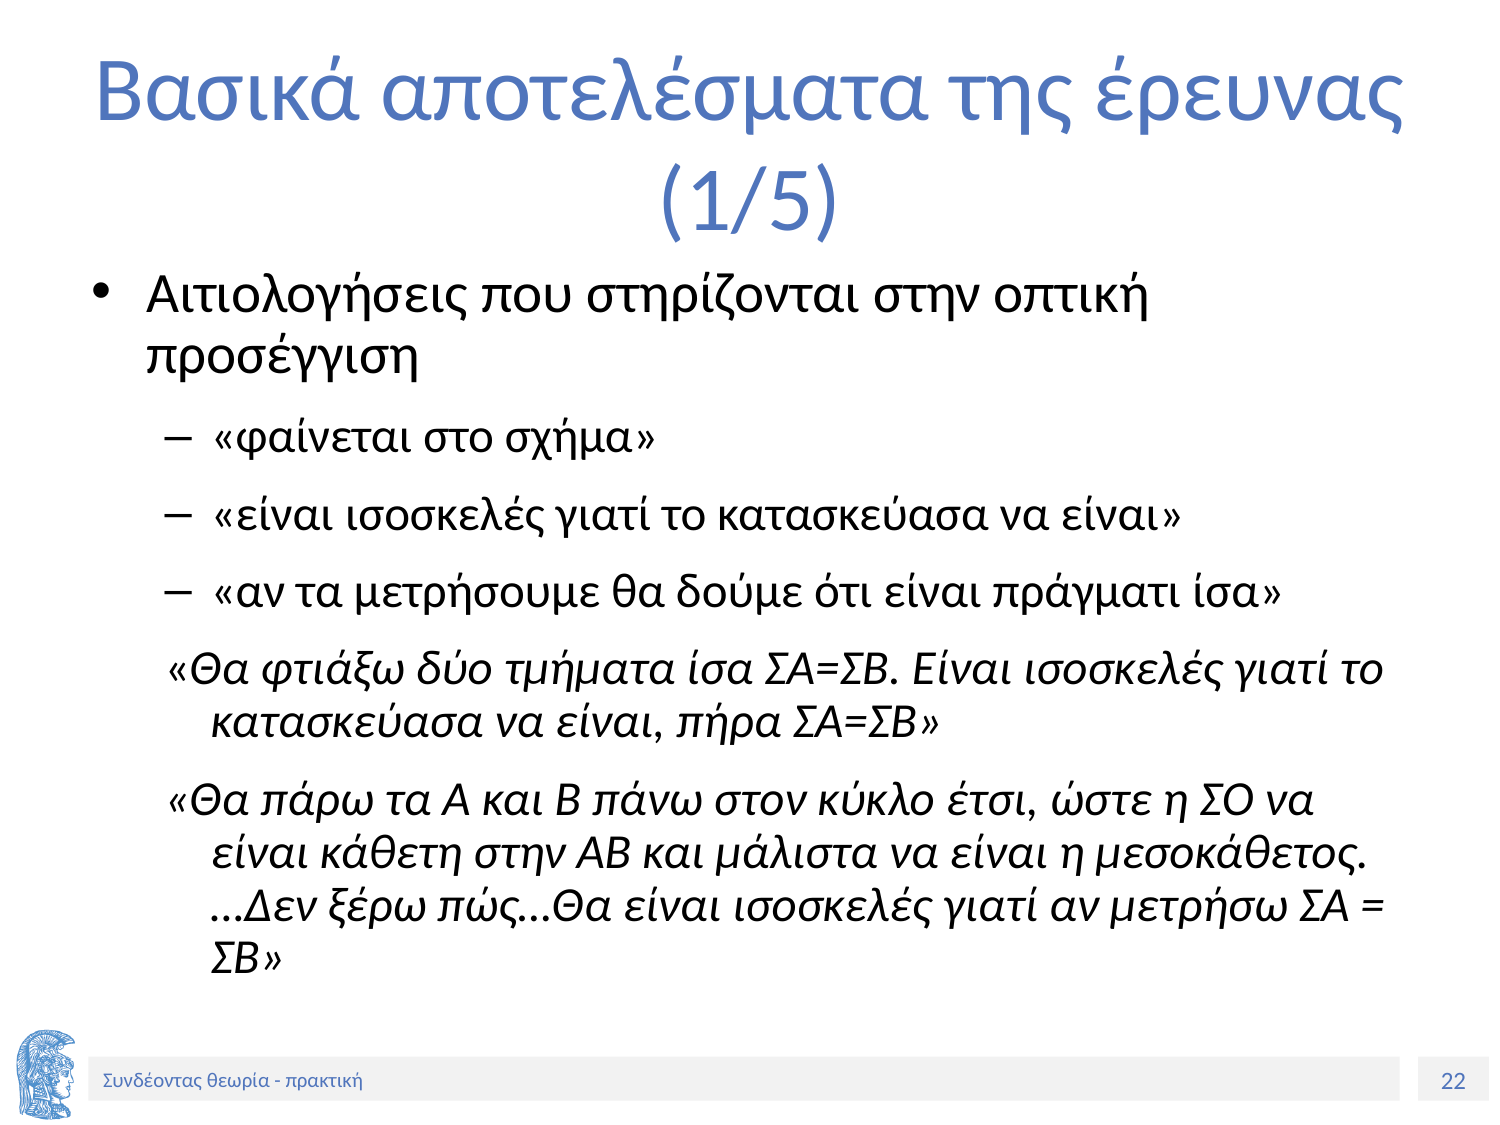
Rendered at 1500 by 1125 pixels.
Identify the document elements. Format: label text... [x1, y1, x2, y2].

picture [9, 1026, 81, 1120]
list Αιτιολογήσεις που στηρίζονται στην οπτική προσέγγιση «φαίνεται στο σχήμα» «είναι ισοσκελές γιατί το κατασκεύασα να είναι» «αν τα μετρήσουμε θα δούμε ότι είναι πράγματι ίσα» «Θα φτιάξω δύο τμήματα ίσα ΣΑ=ΣΒ. Είναι ισοσκελές γιατί το κατασκεύασα να είναι, πήρα ΣΑ=ΣΒ» «Θα πάρω τα Α και Β πάνω στον κύκλο έτσι, ώστε η ΣΟ να είναι κάθετη στην ΑΒ και μάλιστα να είναι η μεσοκάθετος. …Δεν ξέρω πώς…Θα είναι ισοσκελές γιατί αν μετρήσω ΣΑ = ΣΒ» [76, 255, 1427, 998]
title Βασικά αποτελέσματα της έρευνας (1/5) [75, 45, 1425, 233]
